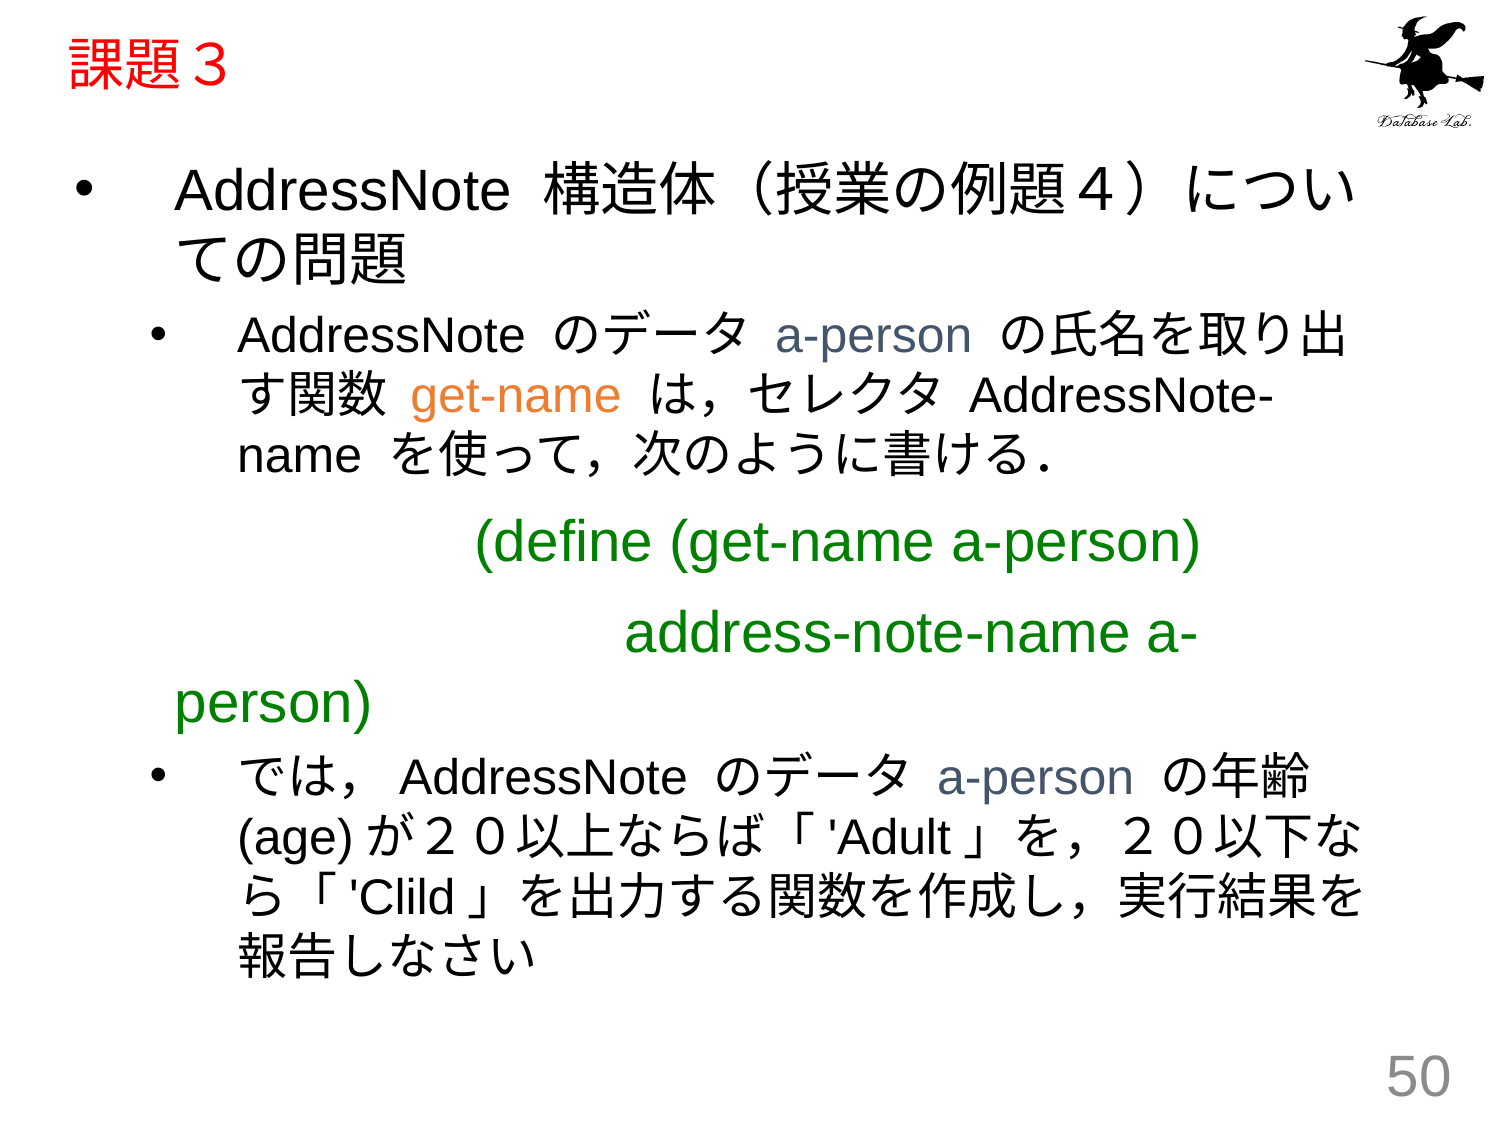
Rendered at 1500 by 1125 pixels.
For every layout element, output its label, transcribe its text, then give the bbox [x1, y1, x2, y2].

title 課題３ [52, 28, 1441, 106]
picture [1362, 14, 1486, 130]
list AddressNote 構造体（授業の例題４）についての問題 AddressNote のデータ a-person の氏名を取り出す関数 get-name は，セレクタ AddressNote-name を使って，次のように書ける． (define (get-name a-person) address-note-name a-person) では，AddressNote のデータ a-person の年齢(age)が２０以上ならば「'Adult」を，２０以下なら「'Clild」を出力する関数を作成し，実行結果を報告しなさい [59, 144, 1390, 1125]
slide_number 50 [1129, 1042, 1467, 1103]
